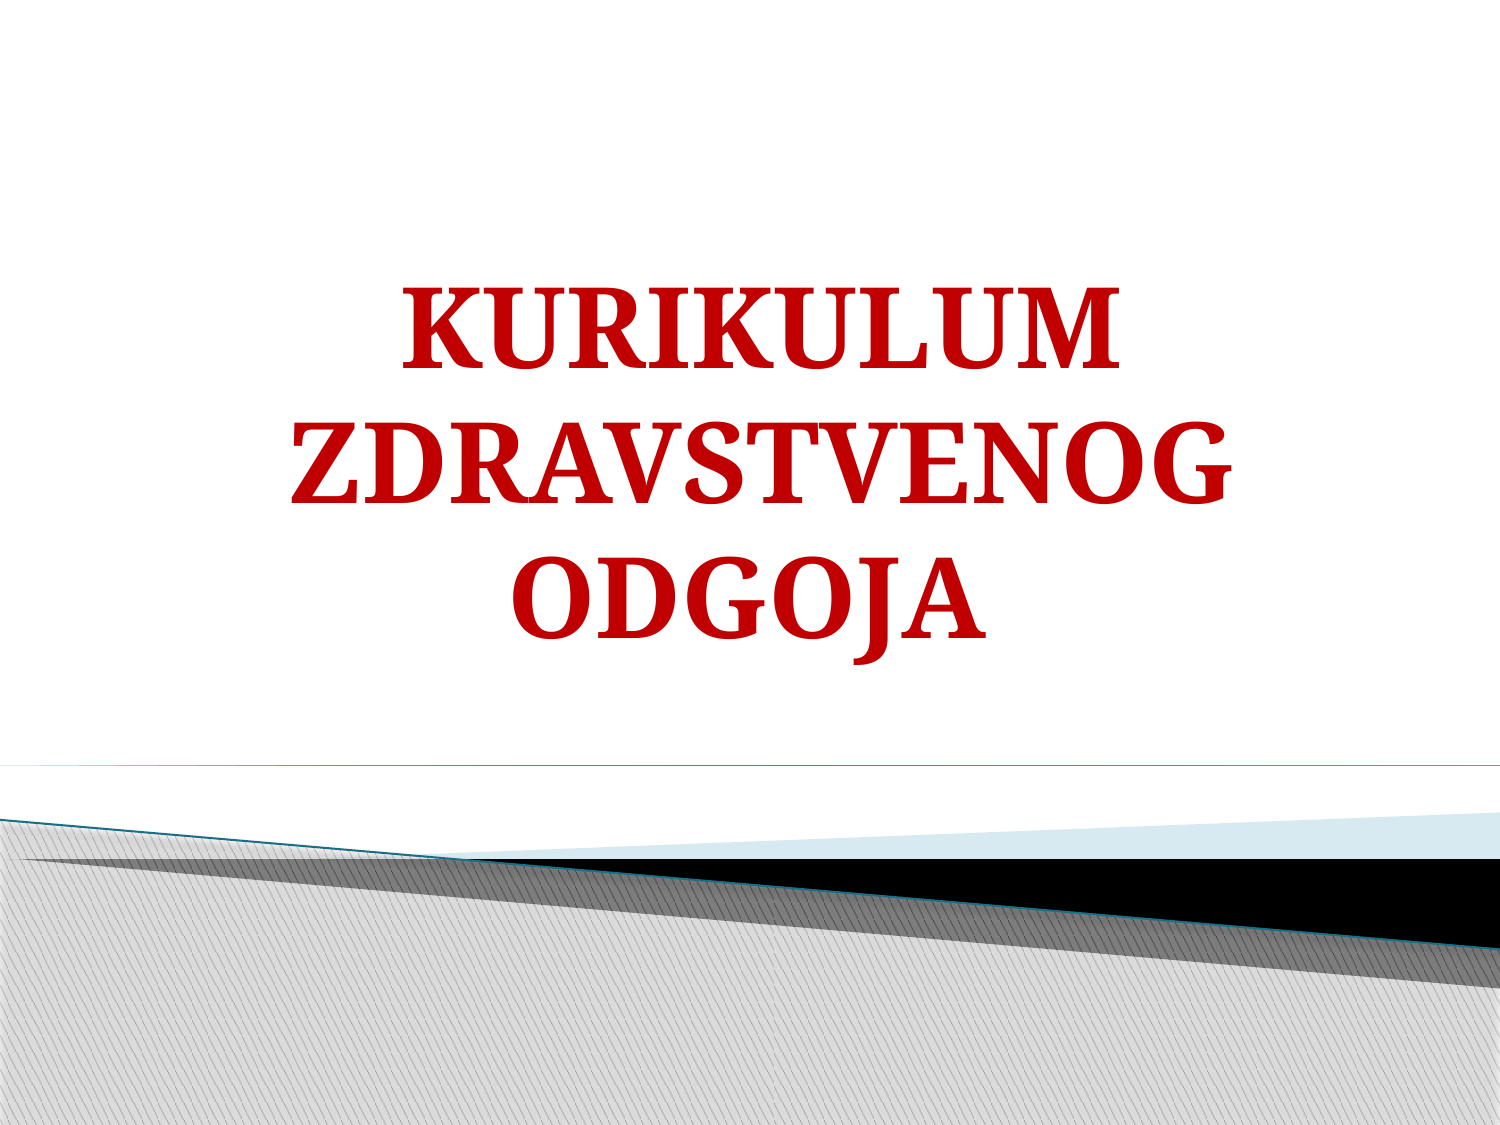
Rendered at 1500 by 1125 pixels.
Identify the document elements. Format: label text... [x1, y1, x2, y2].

title KURIKULUM ZDRAVSTVENOG ODGOJA [123, 137, 1399, 669]
picture [5, 859, 1500, 989]
text_box [148, 668, 1424, 811]
